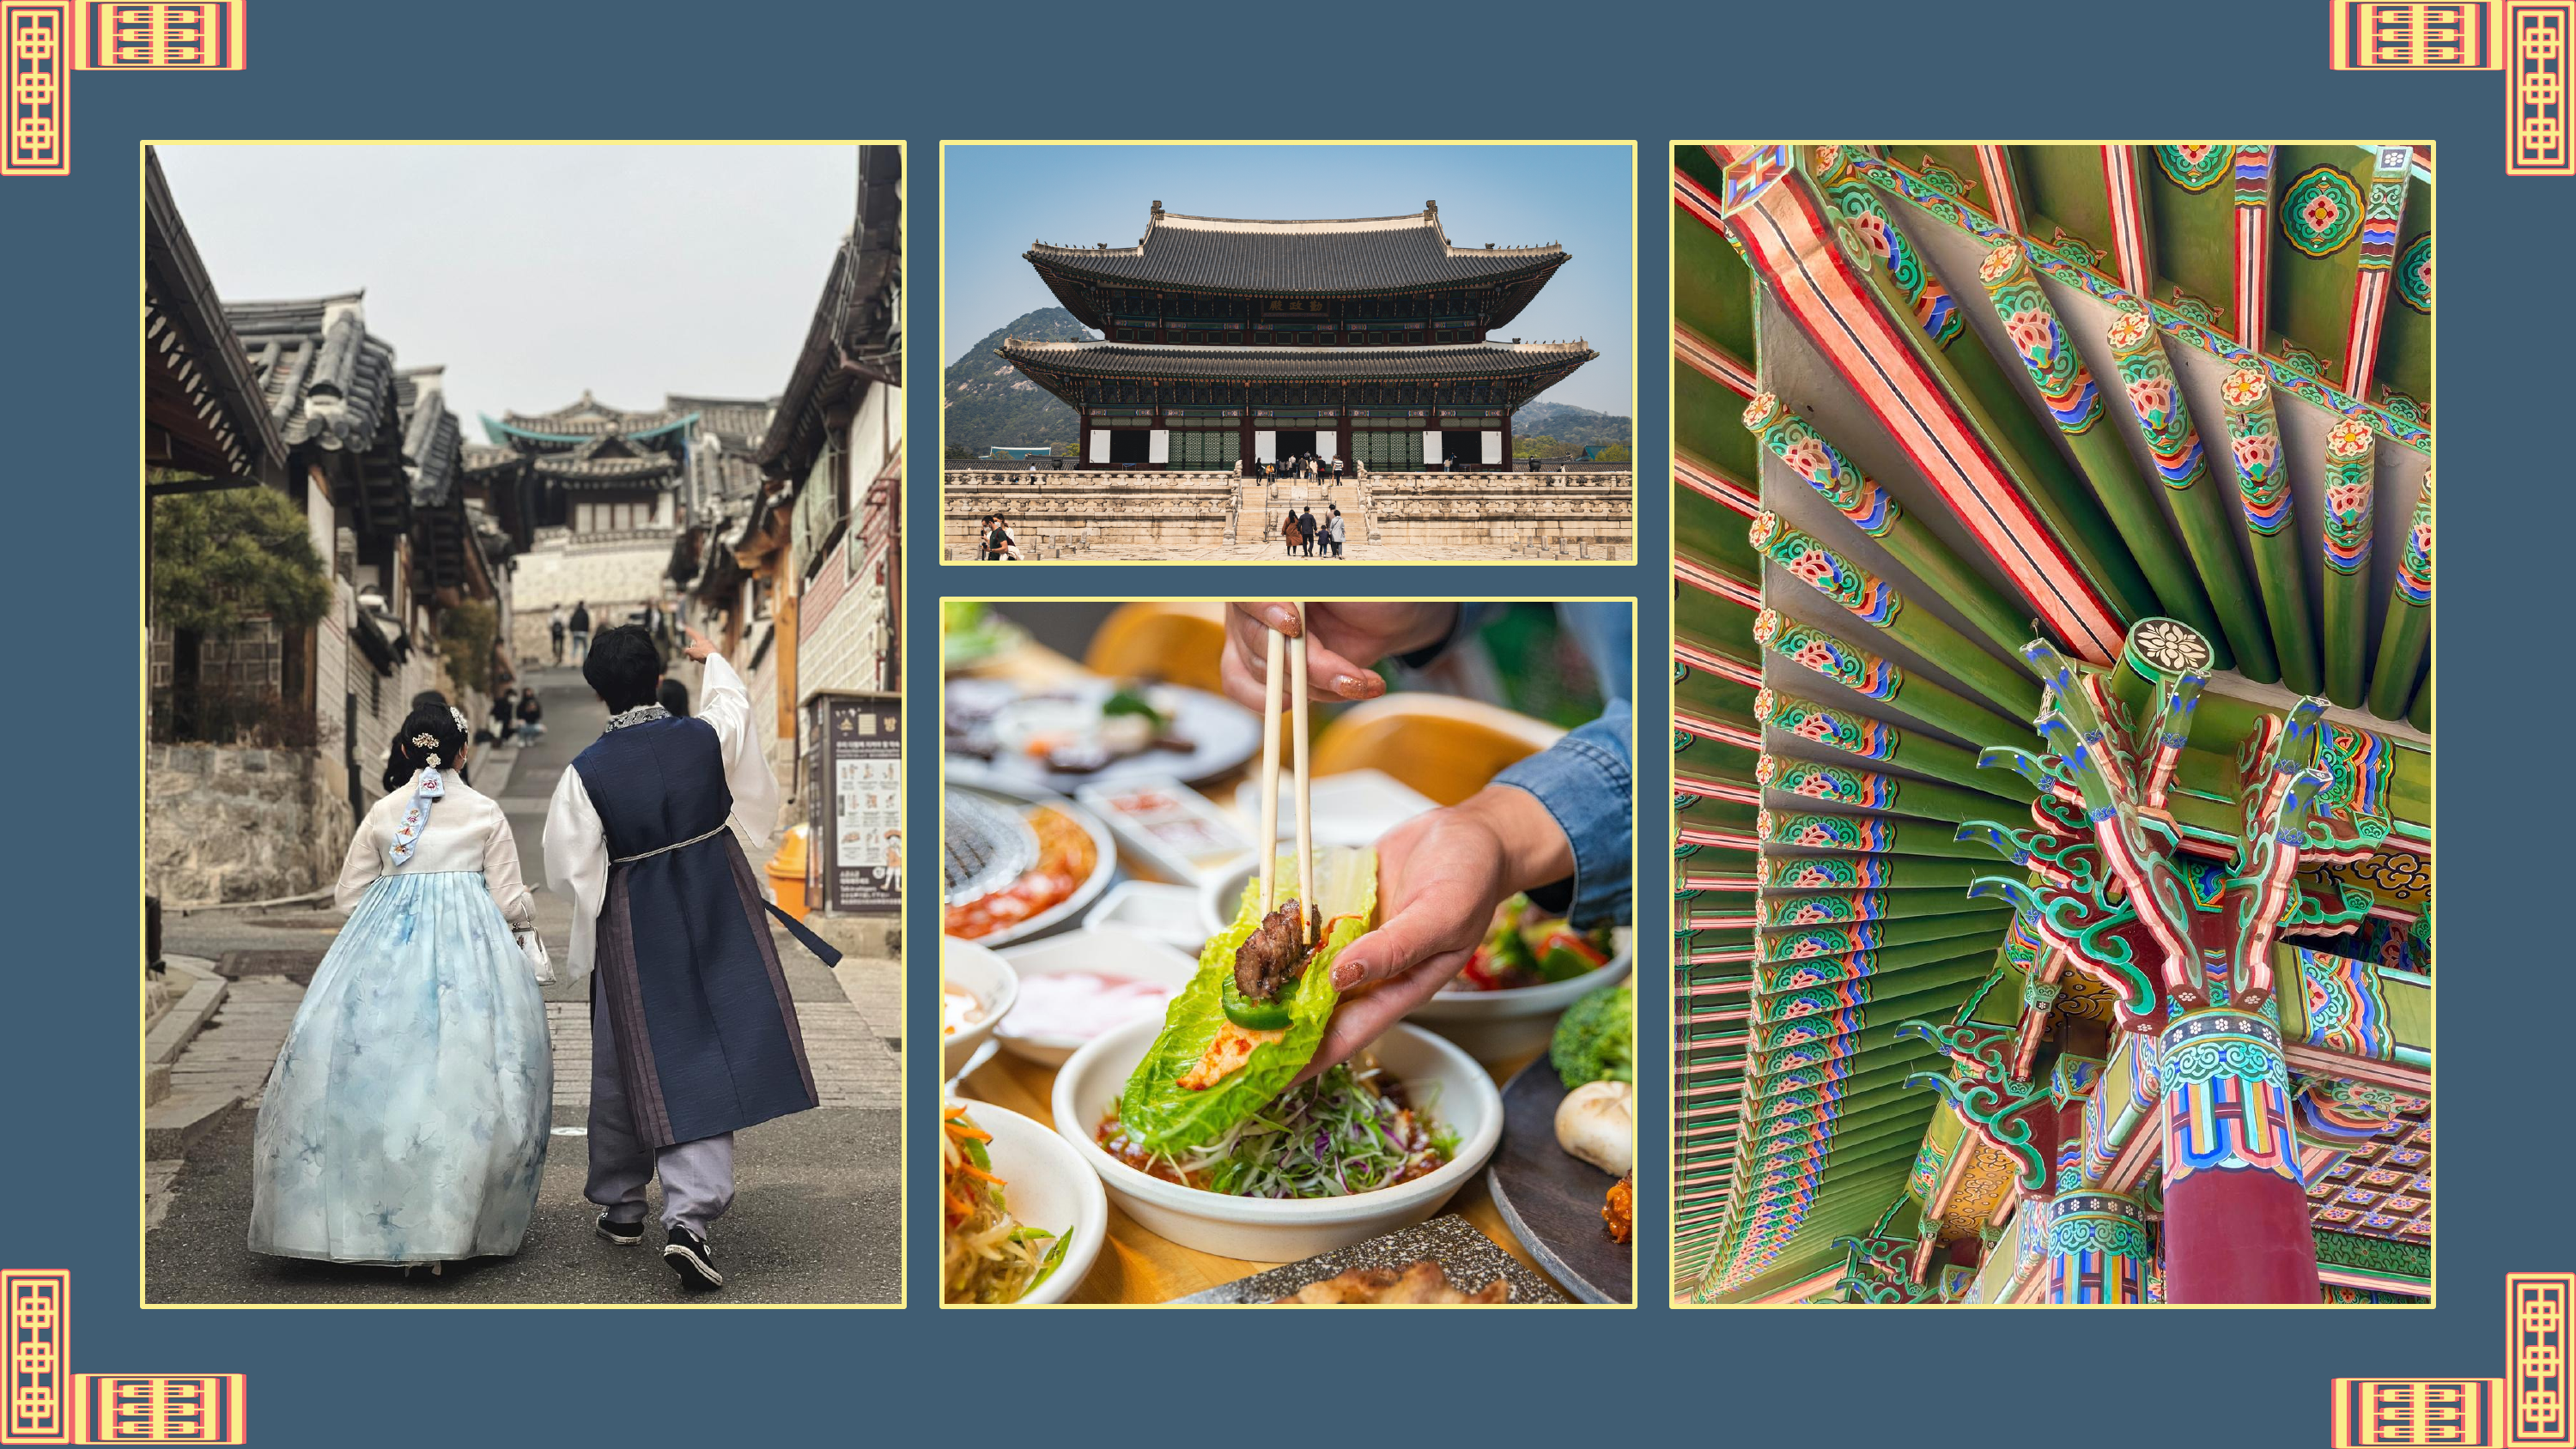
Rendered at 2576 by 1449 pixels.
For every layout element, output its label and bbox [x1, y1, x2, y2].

picture [144, 144, 902, 1304]
text_box [2330, 1272, 2576, 1449]
text_box [2329, 0, 2576, 177]
picture [944, 144, 1632, 561]
picture [944, 602, 1632, 1304]
picture [1674, 144, 2432, 1304]
text_box [0, 0, 247, 177]
text_box [0, 1268, 247, 1446]
